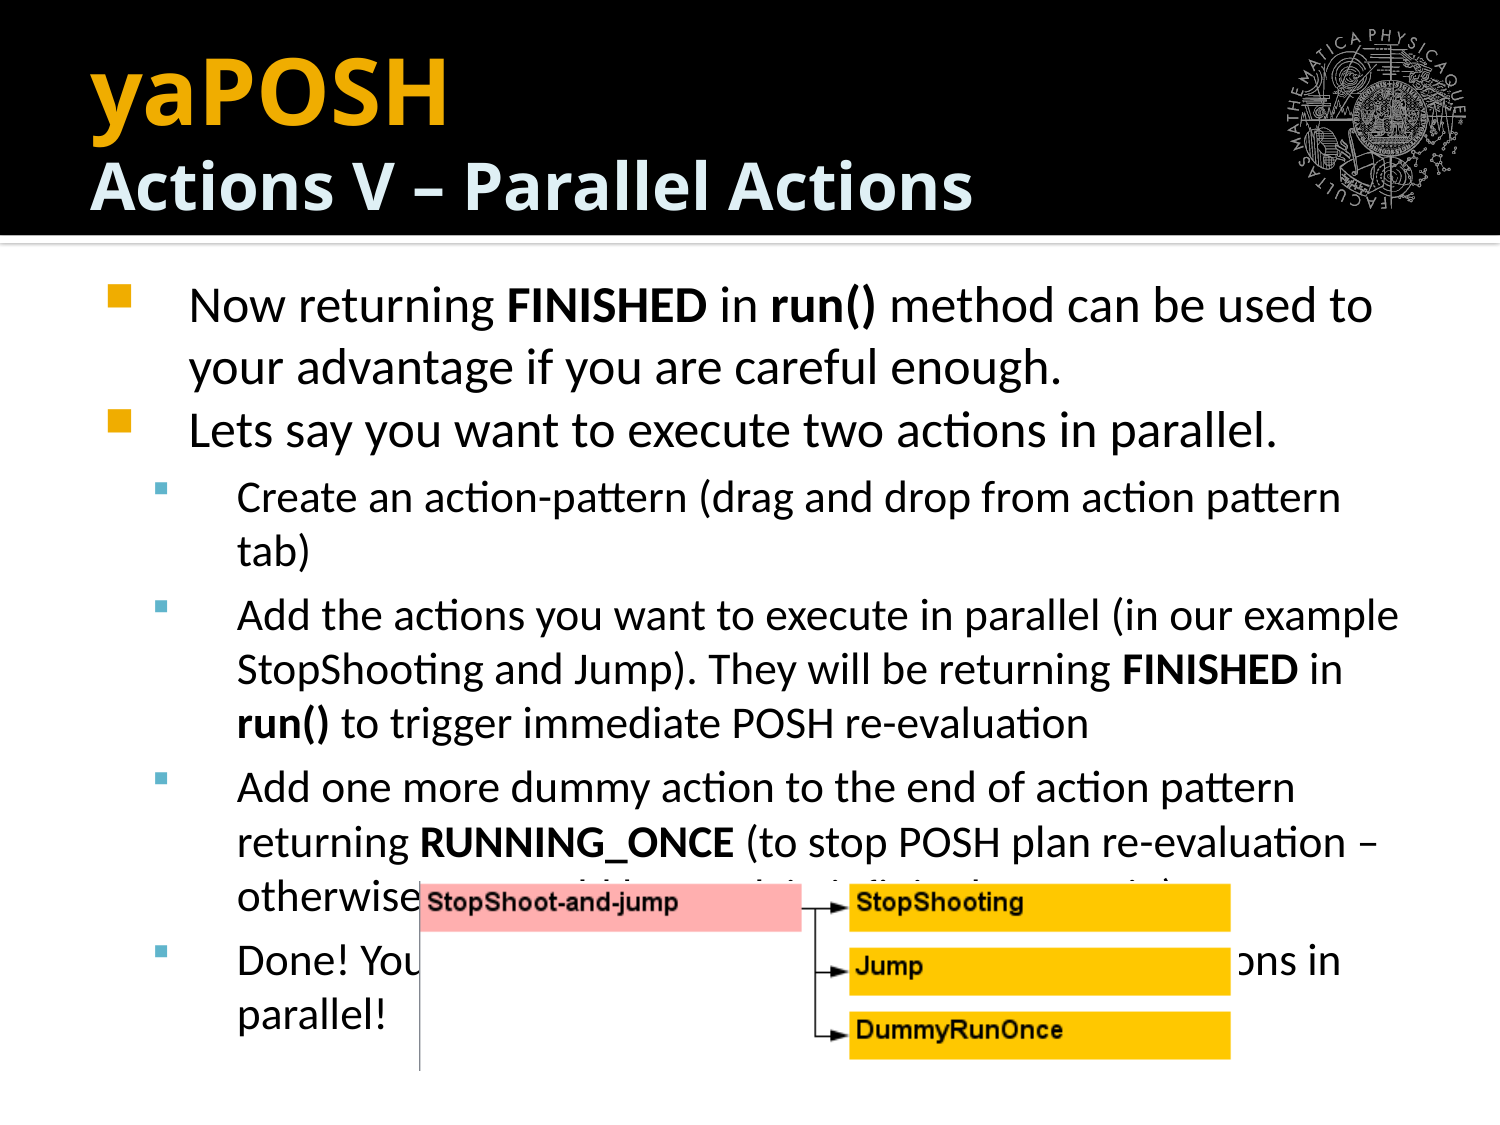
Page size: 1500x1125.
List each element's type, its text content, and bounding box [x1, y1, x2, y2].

title yaPOSH Actions V – Parallel Actions [75, 25, 1425, 231]
picture [1287, 29, 1466, 209]
picture [419, 881, 1239, 1071]
list Now returning FINISHED in run() method can be used to your advantage if you are careful enough. Lets say you want to execute two actions in parallel. Create an action-pattern (drag and drop from action pattern tab) Add the actions you want to execute in parallel (in our example StopShooting and Jump). They will be returning FINISHED in run() to trigger immediate POSH re-evaluation Add one more dummy action to the end of action pattern returning RUNNING_ONCE (to stop POSH plan re-evaluation – otherwise we would be stuck in infinite loop again) Done! You have now action pattern executing two actions in parallel! [75, 255, 1425, 1047]
